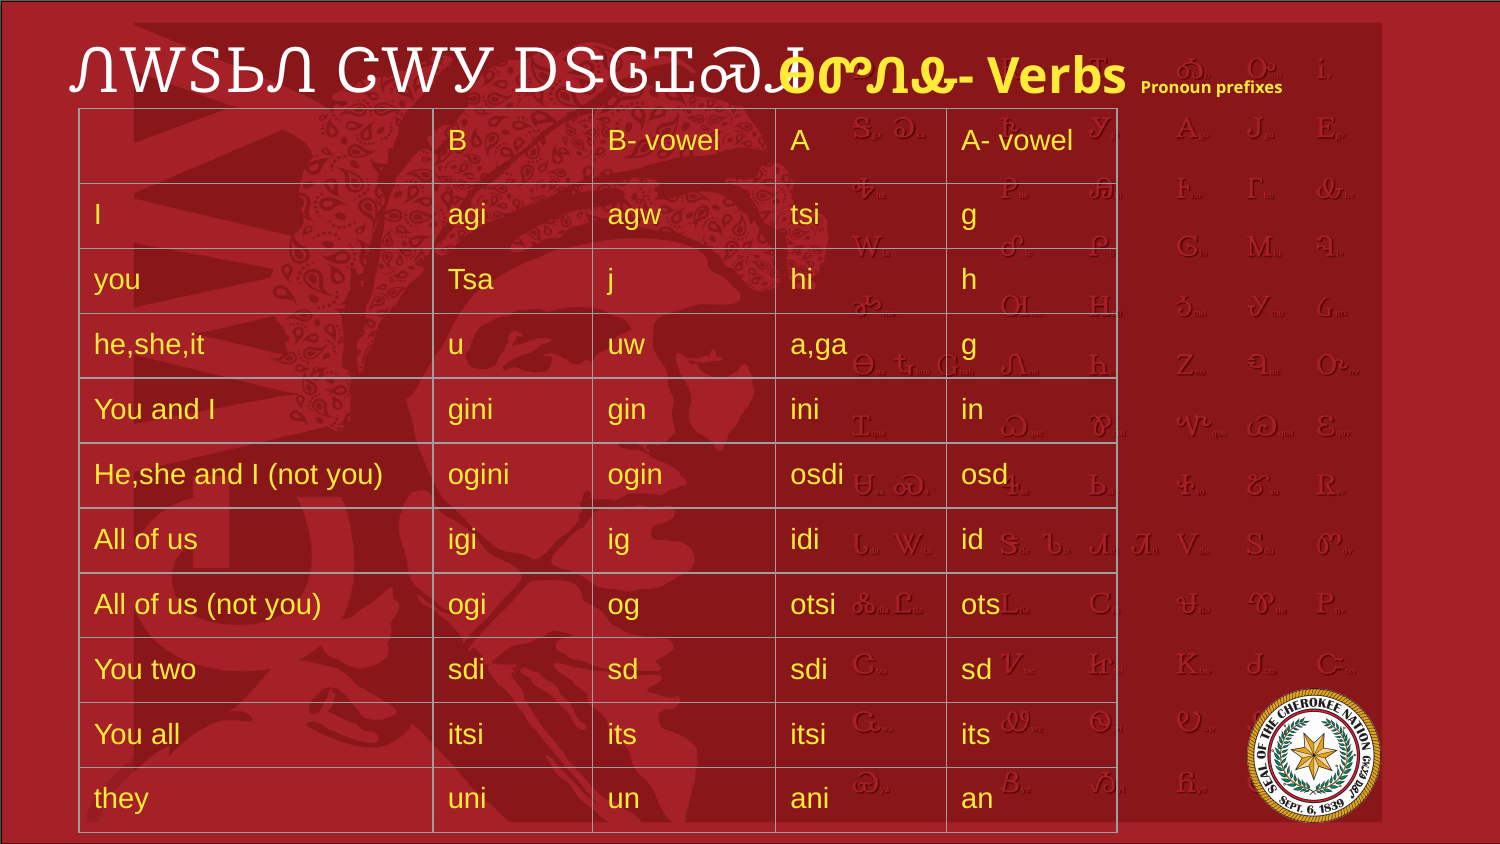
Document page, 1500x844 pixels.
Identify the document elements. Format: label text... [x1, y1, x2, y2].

table_header B [434, 109, 592, 183]
table_cell ogini [434, 444, 592, 507]
table_cell they [80, 768, 432, 832]
table_cell id [947, 509, 1116, 572]
table_cell sd [947, 638, 1116, 702]
table_cell ini [776, 379, 946, 442]
table_header [80, 109, 432, 183]
table_cell agw [593, 184, 775, 248]
table_cell g [947, 184, 1116, 248]
table_cell og [593, 574, 775, 637]
table_cell a,ga [776, 314, 946, 377]
table_cell agi [434, 184, 592, 248]
table_cell its [947, 703, 1116, 767]
table_cell I [80, 184, 432, 248]
table_cell All of us [80, 509, 432, 572]
table_cell otsi [776, 574, 946, 637]
table_cell uw [593, 314, 775, 377]
table_cell idi [776, 509, 946, 572]
table_header A- vowel [947, 109, 1116, 183]
table_cell osd [947, 444, 1116, 507]
table_cell You all [80, 703, 432, 767]
table_cell itsi [434, 703, 592, 767]
table_cell You and I [80, 379, 432, 442]
table_cell its [593, 703, 775, 767]
table_cell sd [593, 638, 775, 702]
table_cell an [947, 768, 1116, 832]
table_cell ogi [434, 574, 592, 637]
table_cell u [434, 314, 592, 377]
table_cell You two [80, 638, 432, 702]
table_cell igi [434, 509, 592, 572]
table_cell He,she and I (not you) [80, 444, 432, 507]
table_cell sdi [434, 638, 592, 702]
table_cell tsi [776, 184, 946, 248]
table_cell un [593, 768, 775, 832]
table_cell g [947, 314, 1116, 377]
table_cell ogin [593, 444, 775, 507]
table_cell hi [776, 249, 946, 313]
table_cell ig [593, 509, 775, 572]
table_cell h [947, 249, 1116, 313]
table_cell All of us (not you) [80, 574, 432, 637]
table_cell itsi [776, 703, 946, 767]
picture [0, 0, 1500, 844]
table_header B- vowel [593, 109, 775, 183]
title ᏁᎳᏚᏏᏁ ᏣᎳᎩ ᎠᏕᎶᏆᏍᏗ [53, 7, 1426, 121]
text_box ᎾᏛᏁᎲ- Verbs Pronoun prefixes [762, 28, 1407, 119]
table_cell he,she,it [80, 314, 432, 377]
table_cell gini [434, 379, 592, 442]
table_cell Tsa [434, 249, 592, 313]
table_cell osdi [776, 444, 946, 507]
table_cell j [593, 249, 775, 313]
table_cell ani [776, 768, 946, 832]
table_cell sdi [776, 638, 946, 702]
table_cell gin [593, 379, 775, 442]
table_cell you [80, 249, 432, 313]
table_cell ots [947, 574, 1116, 637]
table_cell in [947, 379, 1116, 442]
table_cell uni [434, 768, 592, 832]
table_header A [776, 109, 946, 183]
